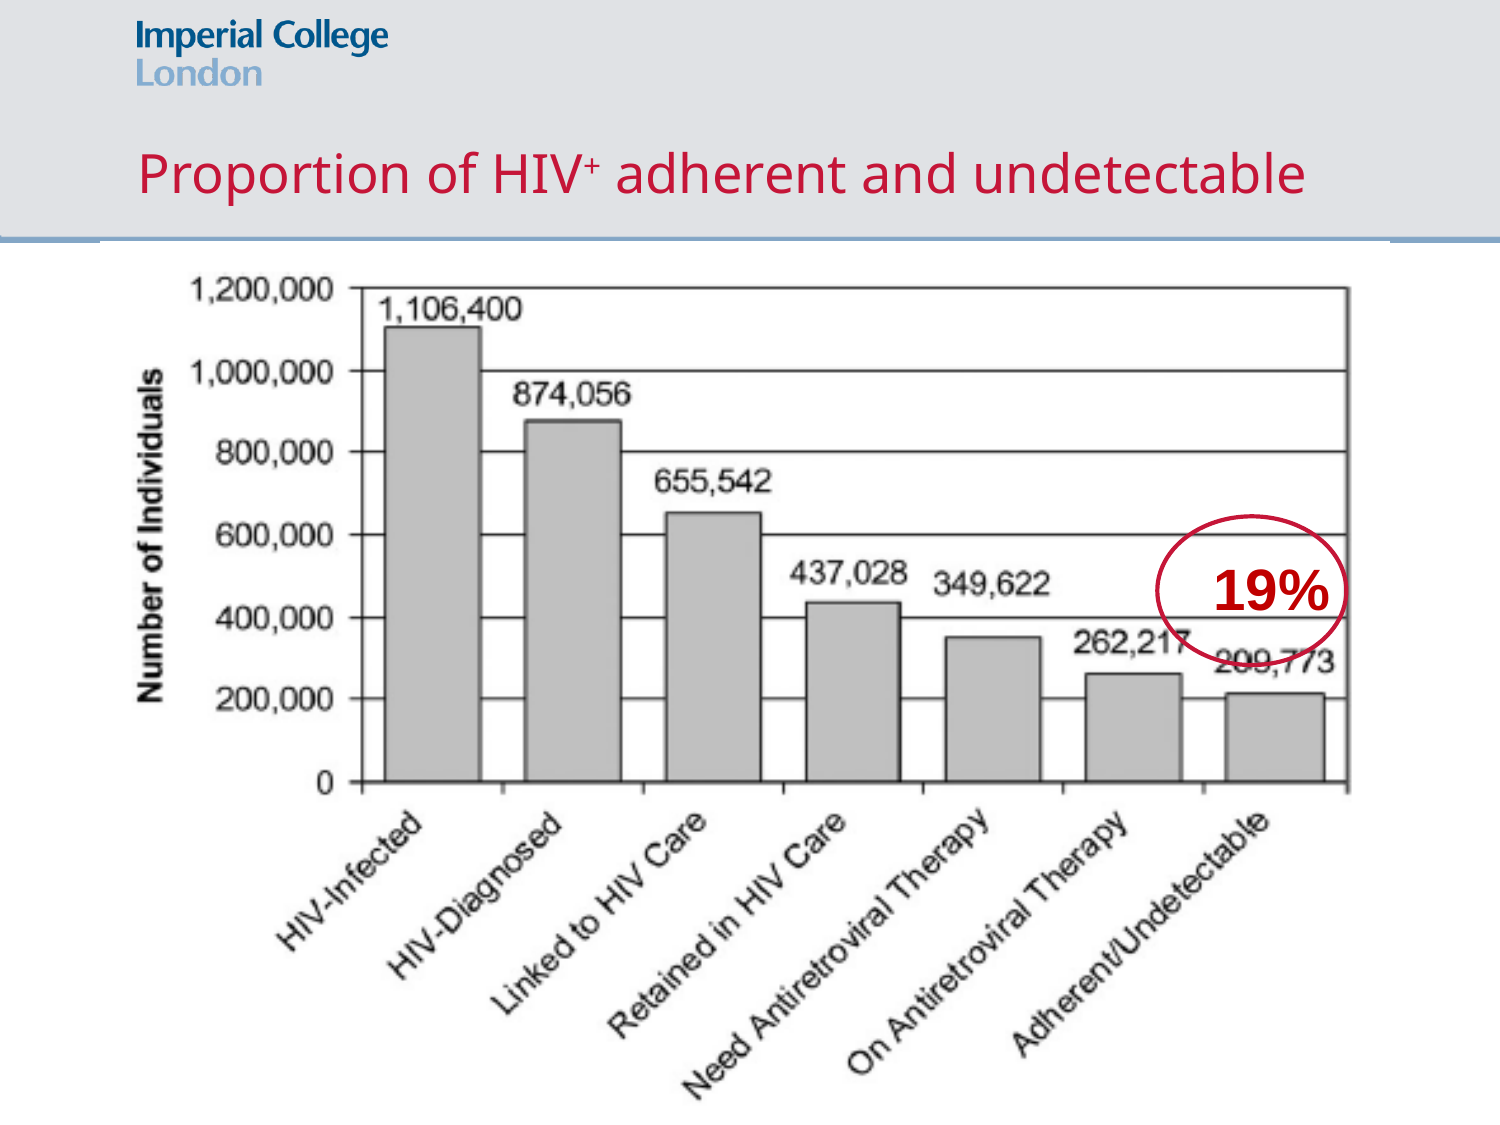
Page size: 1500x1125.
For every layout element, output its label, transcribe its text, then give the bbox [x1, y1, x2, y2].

picture [0, 0, 1500, 1125]
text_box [1157, 516, 1347, 666]
title Proportion of HIV+ adherent and undetectable [137, 99, 1375, 205]
